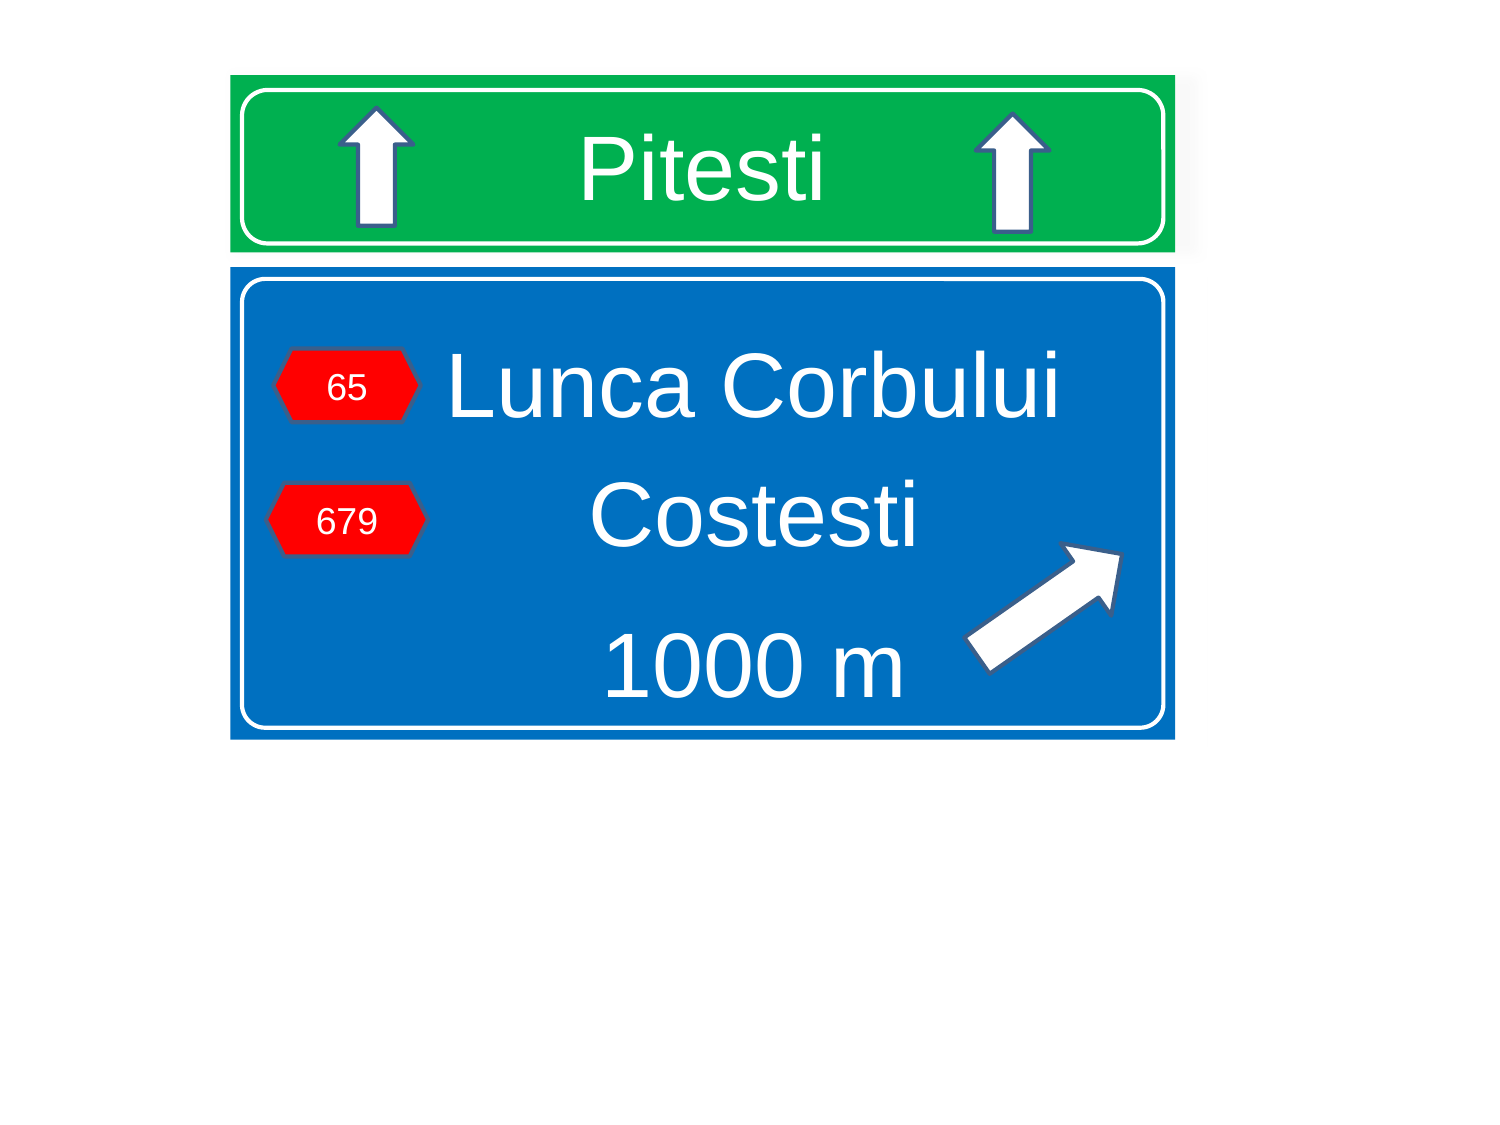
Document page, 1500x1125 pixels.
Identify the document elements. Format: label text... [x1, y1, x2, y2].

title Pitesti [230, 75, 1176, 253]
text_box 65 [271, 346, 423, 425]
text_box [239, 276, 1166, 730]
text_box [239, 87, 1166, 246]
subtitle Lunca Corbului Costesti 1000 m [230, 267, 1176, 740]
